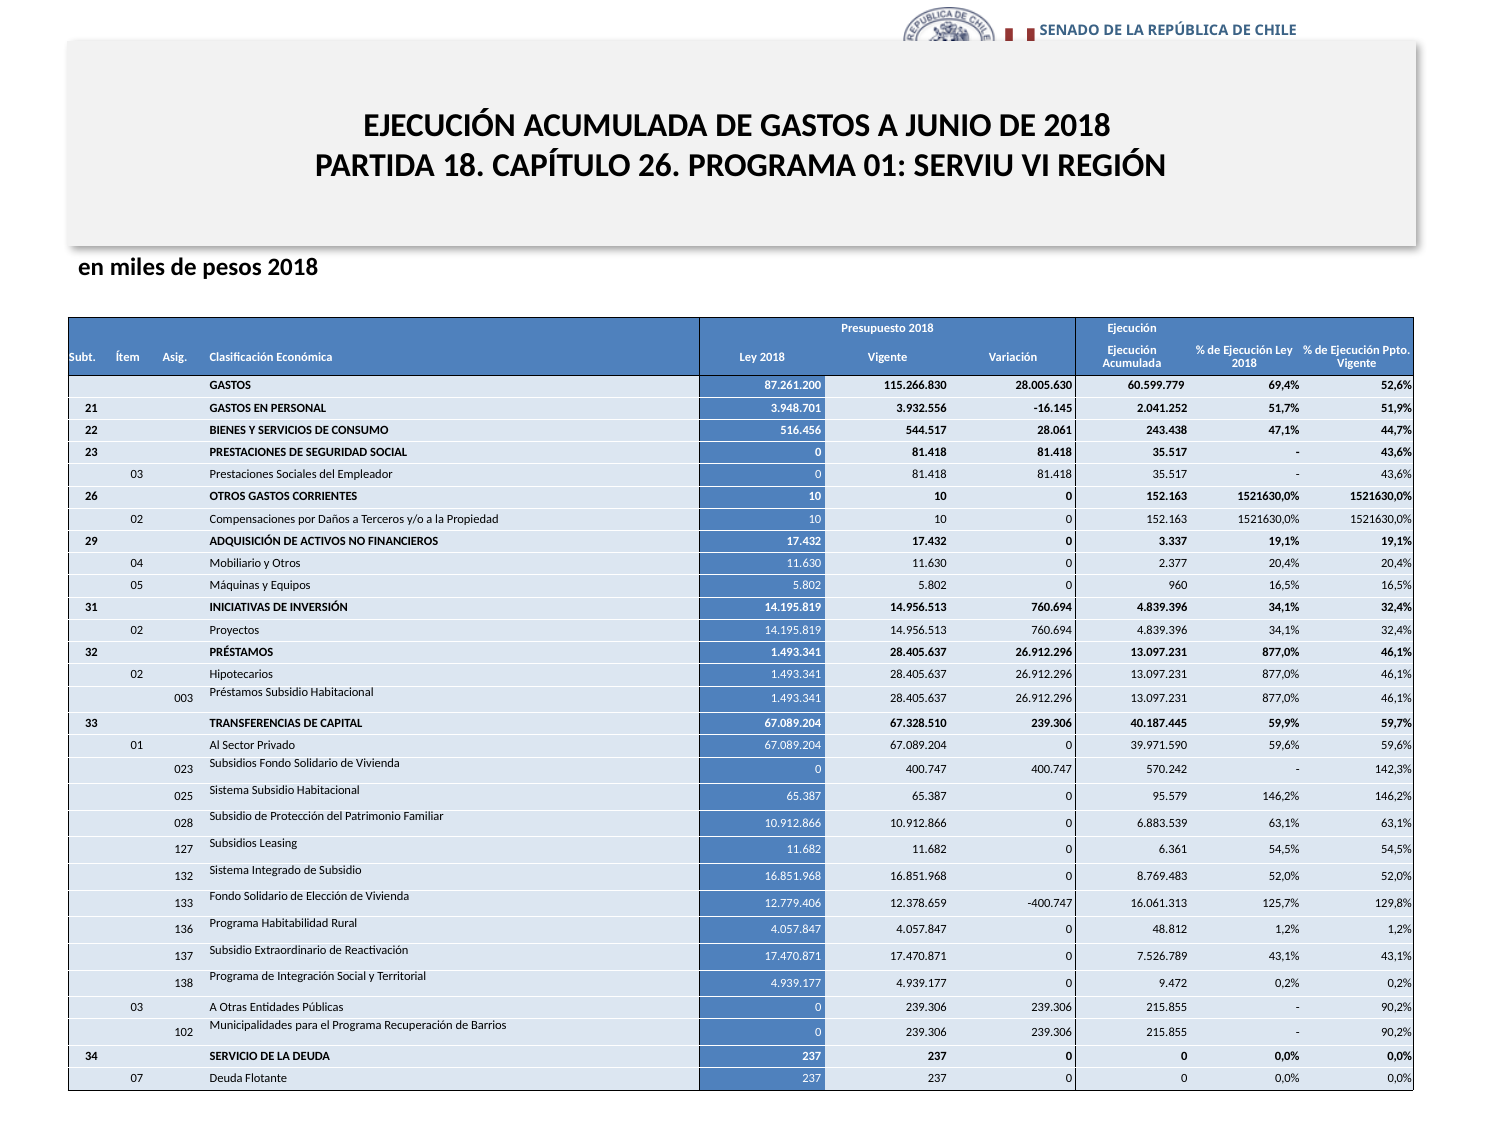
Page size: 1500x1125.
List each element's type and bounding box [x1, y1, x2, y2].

table_cell [700, 340, 1075, 375]
table_cell [69, 784, 699, 810]
table_cell [1076, 487, 1413, 508]
table_cell [69, 376, 699, 397]
table_cell [69, 758, 699, 783]
table_cell [700, 620, 1075, 641]
table_cell [700, 487, 1075, 508]
table_cell [1076, 864, 1413, 890]
table_cell [700, 553, 1075, 574]
table_cell [700, 758, 1075, 783]
table_cell [700, 398, 1075, 419]
table_cell [69, 575, 699, 597]
table_cell [700, 891, 1075, 916]
table_cell [1076, 398, 1413, 419]
table_cell [1076, 531, 1413, 552]
table_cell [1076, 758, 1413, 783]
table_cell [69, 598, 699, 619]
table_cell [1076, 575, 1413, 597]
table_cell [1076, 784, 1413, 810]
table_cell [1076, 713, 1413, 734]
table_cell [69, 1019, 699, 1045]
table_cell [700, 917, 1075, 943]
table_cell [700, 735, 1075, 757]
table_header [1076, 318, 1413, 340]
table_cell [700, 442, 1075, 463]
table_cell [700, 784, 1075, 810]
table_cell [69, 1068, 699, 1090]
table_cell [69, 398, 699, 419]
table_cell [700, 664, 1075, 686]
table_cell [69, 971, 699, 996]
table_cell [700, 811, 1075, 836]
table_cell [700, 1046, 1075, 1067]
table_header [69, 318, 699, 340]
table_cell [700, 420, 1075, 441]
table_cell [1076, 1019, 1413, 1045]
table_cell [69, 713, 699, 734]
table_cell [1076, 837, 1413, 863]
table_cell [1076, 664, 1413, 686]
table_cell [1076, 620, 1413, 641]
table_cell [700, 997, 1075, 1018]
table_cell [1076, 971, 1413, 996]
table_cell [700, 376, 1075, 397]
table_cell [69, 917, 699, 943]
table_cell [700, 1068, 1075, 1090]
table_cell [1076, 420, 1413, 441]
table_cell [700, 864, 1075, 890]
table_cell [69, 509, 699, 530]
table_header [700, 318, 1075, 340]
table_cell [1076, 1068, 1413, 1090]
table_cell [69, 442, 699, 463]
table_cell [1076, 376, 1413, 397]
table_cell [69, 531, 699, 552]
table_cell [69, 864, 699, 890]
table_cell [700, 464, 1075, 486]
table_cell [69, 487, 699, 508]
table_cell [69, 997, 699, 1018]
table_cell [69, 1046, 699, 1067]
table_cell [69, 642, 699, 663]
table_cell [69, 837, 699, 863]
table_cell [1076, 687, 1413, 712]
table_cell [700, 837, 1075, 863]
table_cell [69, 735, 699, 757]
table_cell [69, 811, 699, 836]
table_cell [1076, 997, 1413, 1018]
table_cell [69, 664, 699, 686]
table_cell [1076, 340, 1413, 375]
table_cell [1076, 598, 1413, 619]
table_cell [1076, 509, 1413, 530]
text_box [63, 242, 1414, 318]
table_cell [700, 598, 1075, 619]
table_cell [1076, 917, 1413, 943]
table_cell [69, 687, 699, 712]
table_cell [700, 575, 1075, 597]
table_cell [1076, 891, 1413, 916]
table_cell [1076, 735, 1413, 757]
table_cell [1076, 944, 1413, 970]
table_cell [69, 420, 699, 441]
table_cell [69, 944, 699, 970]
table_cell [69, 891, 699, 916]
table_cell [1076, 811, 1413, 836]
table_cell [700, 944, 1075, 970]
table_cell [700, 1019, 1075, 1045]
table_cell [69, 340, 699, 375]
table_cell [700, 509, 1075, 530]
table_cell [700, 642, 1075, 663]
table_cell [69, 553, 699, 574]
picture [903, 7, 997, 41]
table_cell [1076, 442, 1413, 463]
table_cell [700, 687, 1075, 712]
table_cell [700, 713, 1075, 734]
table_cell [700, 971, 1075, 996]
table_cell [69, 620, 699, 641]
table_cell [1076, 464, 1413, 486]
table_cell [1076, 553, 1413, 574]
table_cell [1076, 1046, 1413, 1067]
title [67, 41, 1415, 246]
table_cell [1076, 642, 1413, 663]
slide_number [1074, 1042, 1425, 1103]
table_cell [700, 531, 1075, 552]
table_cell [69, 464, 699, 486]
